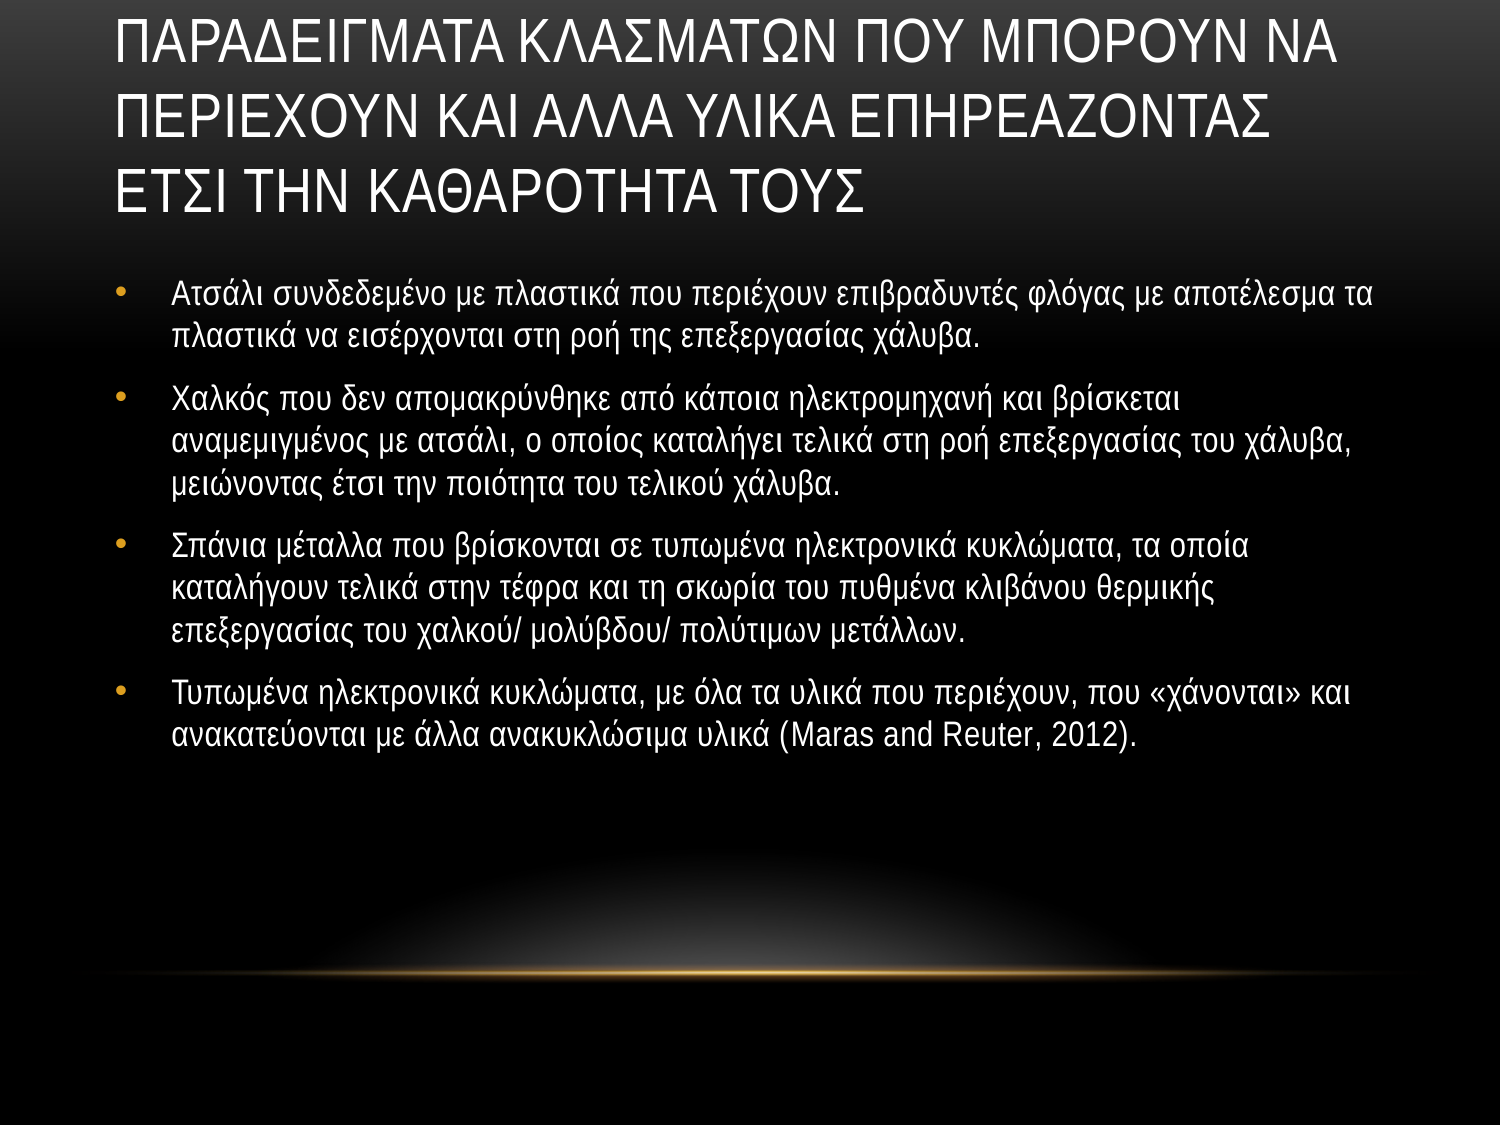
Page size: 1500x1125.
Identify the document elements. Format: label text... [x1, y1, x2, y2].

list Ατσάλι συνδεδεμένο με πλαστικά που περιέχουν επιβραδυντές φλόγας με αποτέλεσμα τα πλαστικά να εισέρχονται στη ροή της επεξεργασίας χάλυβα. Χαλκός που δεν απομακρύνθηκε από κάποια ηλεκτρομηχανή και βρίσκεται αναμεμιγμένος με ατσάλι, ο οποίος καταλήγει τελικά στη ροή επεξεργασίας του χάλυβα, μειώνοντας έτσι την ποιότητα του τελικού χάλυβα. Σπάνια μέταλλα που βρίσκονται σε τυπωμένα ηλεκτρονικά κυκλώματα, τα οποία καταλήγουν τελικά στην τέφρα και τη σκωρία του πυθμένα κλιβάνου θερμικής επεξεργασίας του χαλκού/ μολύβδου/ πολύτιμων μετάλλων. Τυπωμένα ηλεκτρονικά κυκλώματα, με όλα τα υλικά που περιέχουν, που «χάνονται» και ανακατεύονται με άλλα ανακυκλώσιμα υλικά (Maras and Reuter, 2012). [99, 262, 1400, 938]
title Παραδειγματα κλασματων που μπορουν να περιεχουν και αλλα υλικα επηρεαζοντασ ετσι την καθαροτητα τουσ [99, 45, 1400, 233]
picture [0, 0, 1500, 1125]
